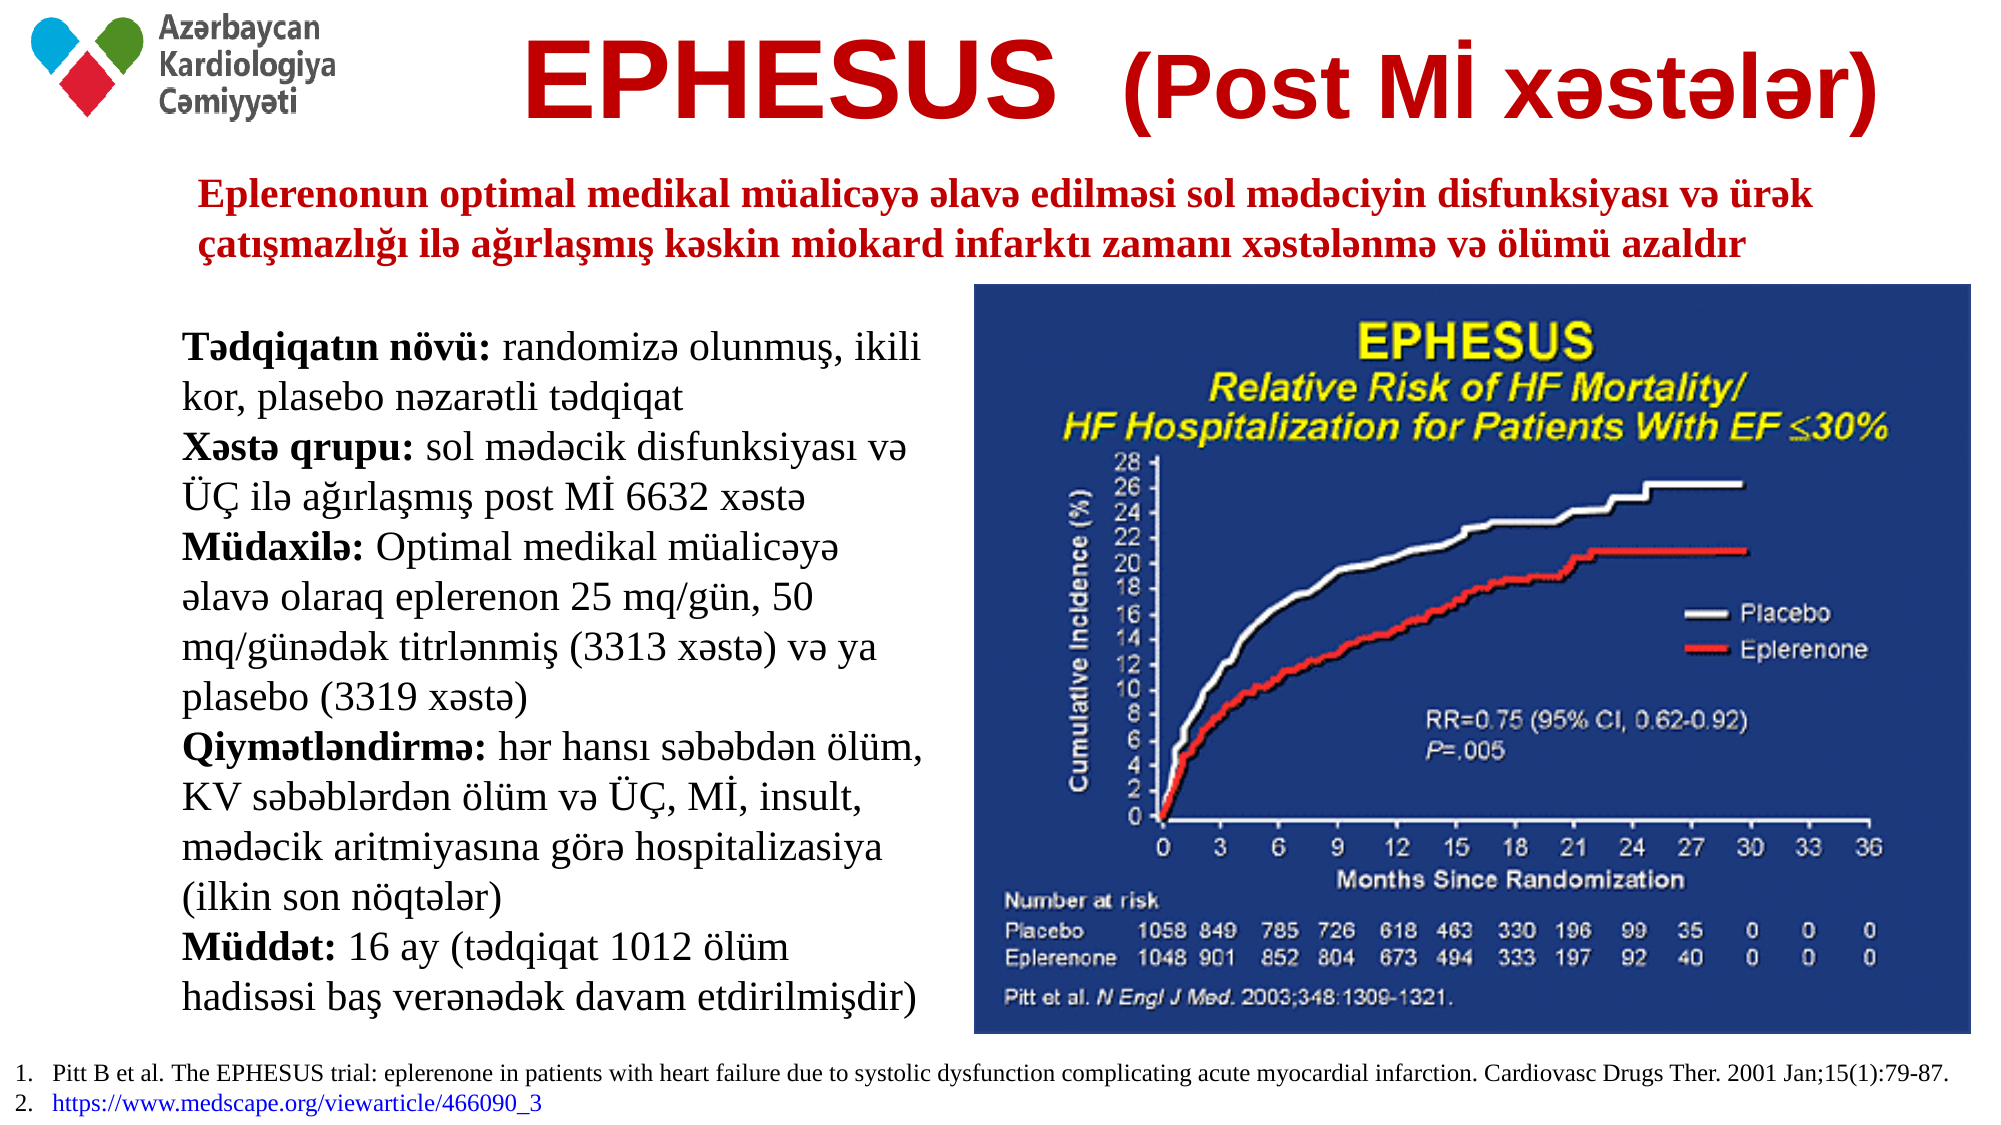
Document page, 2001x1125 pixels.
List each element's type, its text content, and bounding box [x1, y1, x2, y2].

picture [973, 284, 1972, 1034]
text_box Pitt B et al. The EPHESUS trial: eplerenone in patients with heart failure due to systolic dysfunction complicating acute myocardial infarction. Cardiovasc Drugs Ther. 2001 Jan;15(1):79-87. https://www.medscape.org/viewarticle/466090_3 [0, 1049, 1997, 1124]
text_box Tədqiqatın növü: randomizə olunmuş, ikili kor, plasebo nəzarətli tədqiqat Xəstə qrupu: sol mədəcik disfunksiyası və ÜÇ ilə ağırlaşmış post Mİ 6632 xəstə Müdaxilə: Optimal medikal müalicəyə əlavə olaraq eplerenon 25 mq/gün, 50 mq/günədək titrlənmiş (3313 xəstə) və ya plasebo (3319 xəstə) Qiymətləndirmə: hər hansı səbəbdən ölüm, KV səbəblərdən ölüm və ÜÇ, Mİ, insult, mədəcik aritmiyasına görə hospitalizasiya (ilkin son nöqtələr) Müddət: 16 ay (tədqiqat 1012 ölüm hadisəsi baş verənədək davam etdirilmişdir) [167, 311, 945, 1027]
text_box Eplerenonun optimal medikal müalicəyə əlavə edilməsi sol mədəciyin disfunksiyası və ürək çatışmazlığı ilə ağırlaşmış kəskin miokard infarktı zamanı xəstələnmə və ölümü azaldır [183, 158, 1865, 273]
picture [30, 13, 336, 123]
title EPHESUS (Post Mİ xəstələr) [507, 14, 2000, 152]
